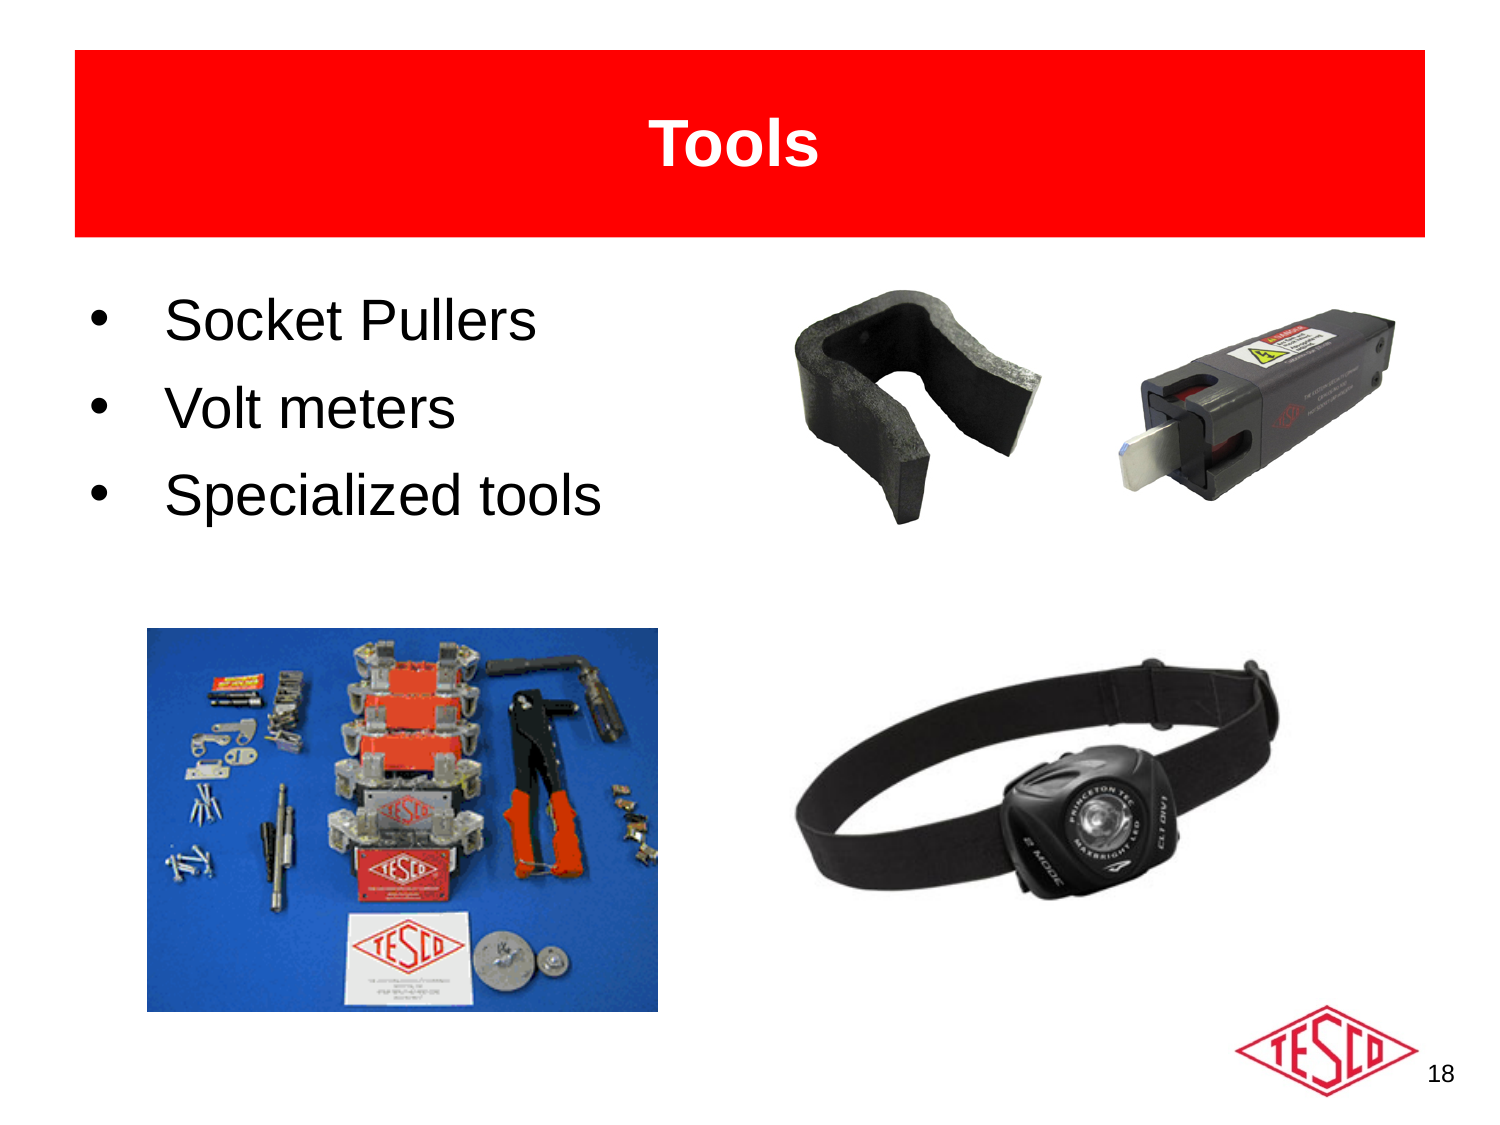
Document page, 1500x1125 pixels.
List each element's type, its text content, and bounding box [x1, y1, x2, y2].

picture [762, 274, 1072, 540]
picture [1099, 289, 1411, 525]
picture [1228, 998, 1429, 1102]
picture [765, 587, 1313, 979]
picture [147, 628, 658, 1012]
text_box Socket Pullers Volt meters Specialized tools [74, 275, 888, 672]
text_box Tools [299, 92, 1188, 188]
